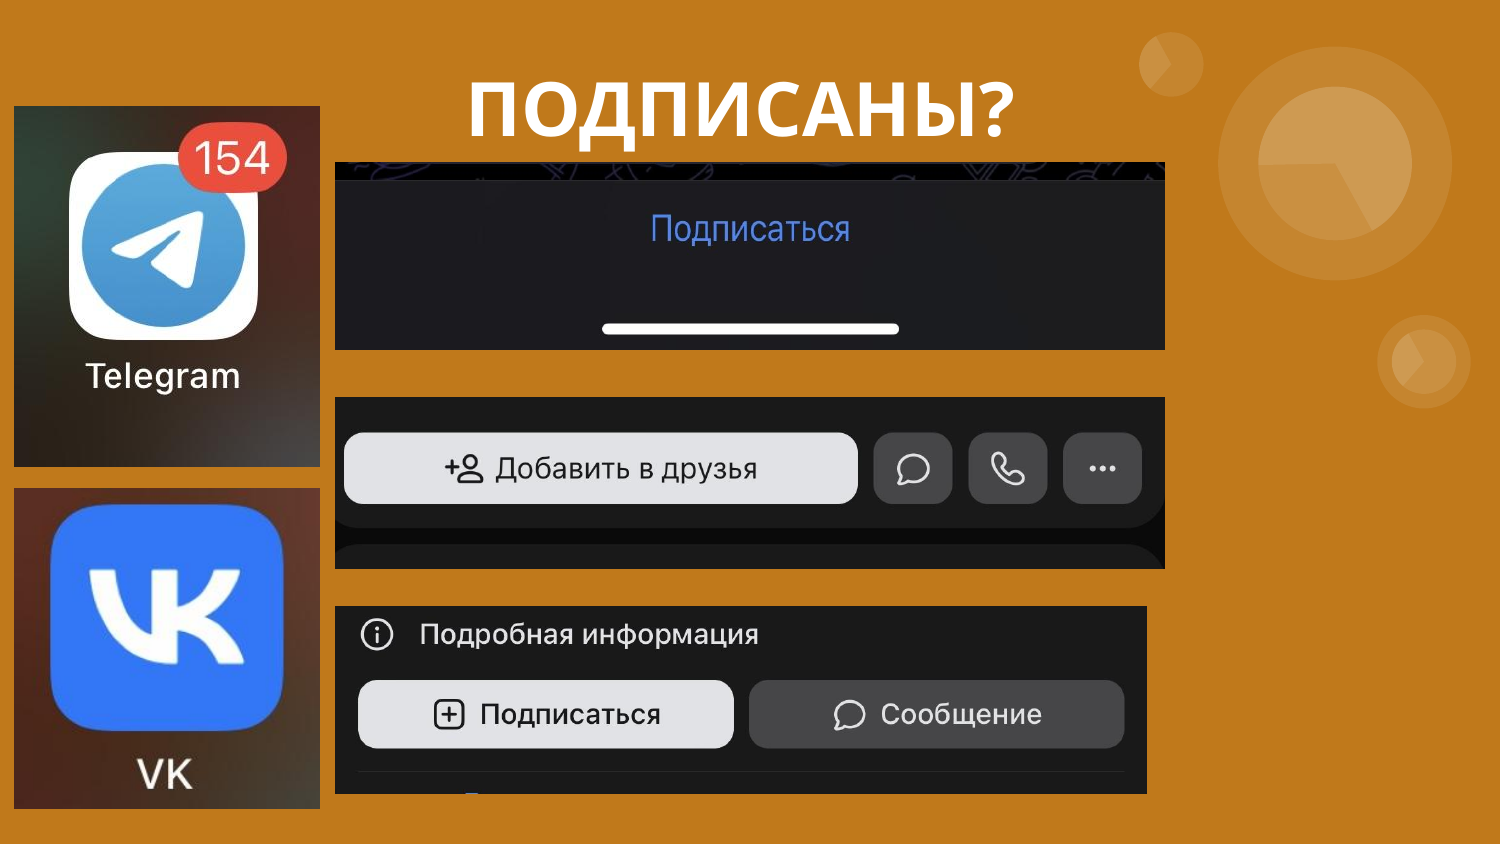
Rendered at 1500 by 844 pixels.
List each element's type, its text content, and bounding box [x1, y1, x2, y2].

picture [14, 105, 321, 467]
picture [334, 605, 1147, 794]
picture [334, 161, 1166, 350]
picture [14, 488, 321, 809]
picture [334, 397, 1166, 569]
title ПОДПИСАНЫ? [269, 0, 1231, 400]
